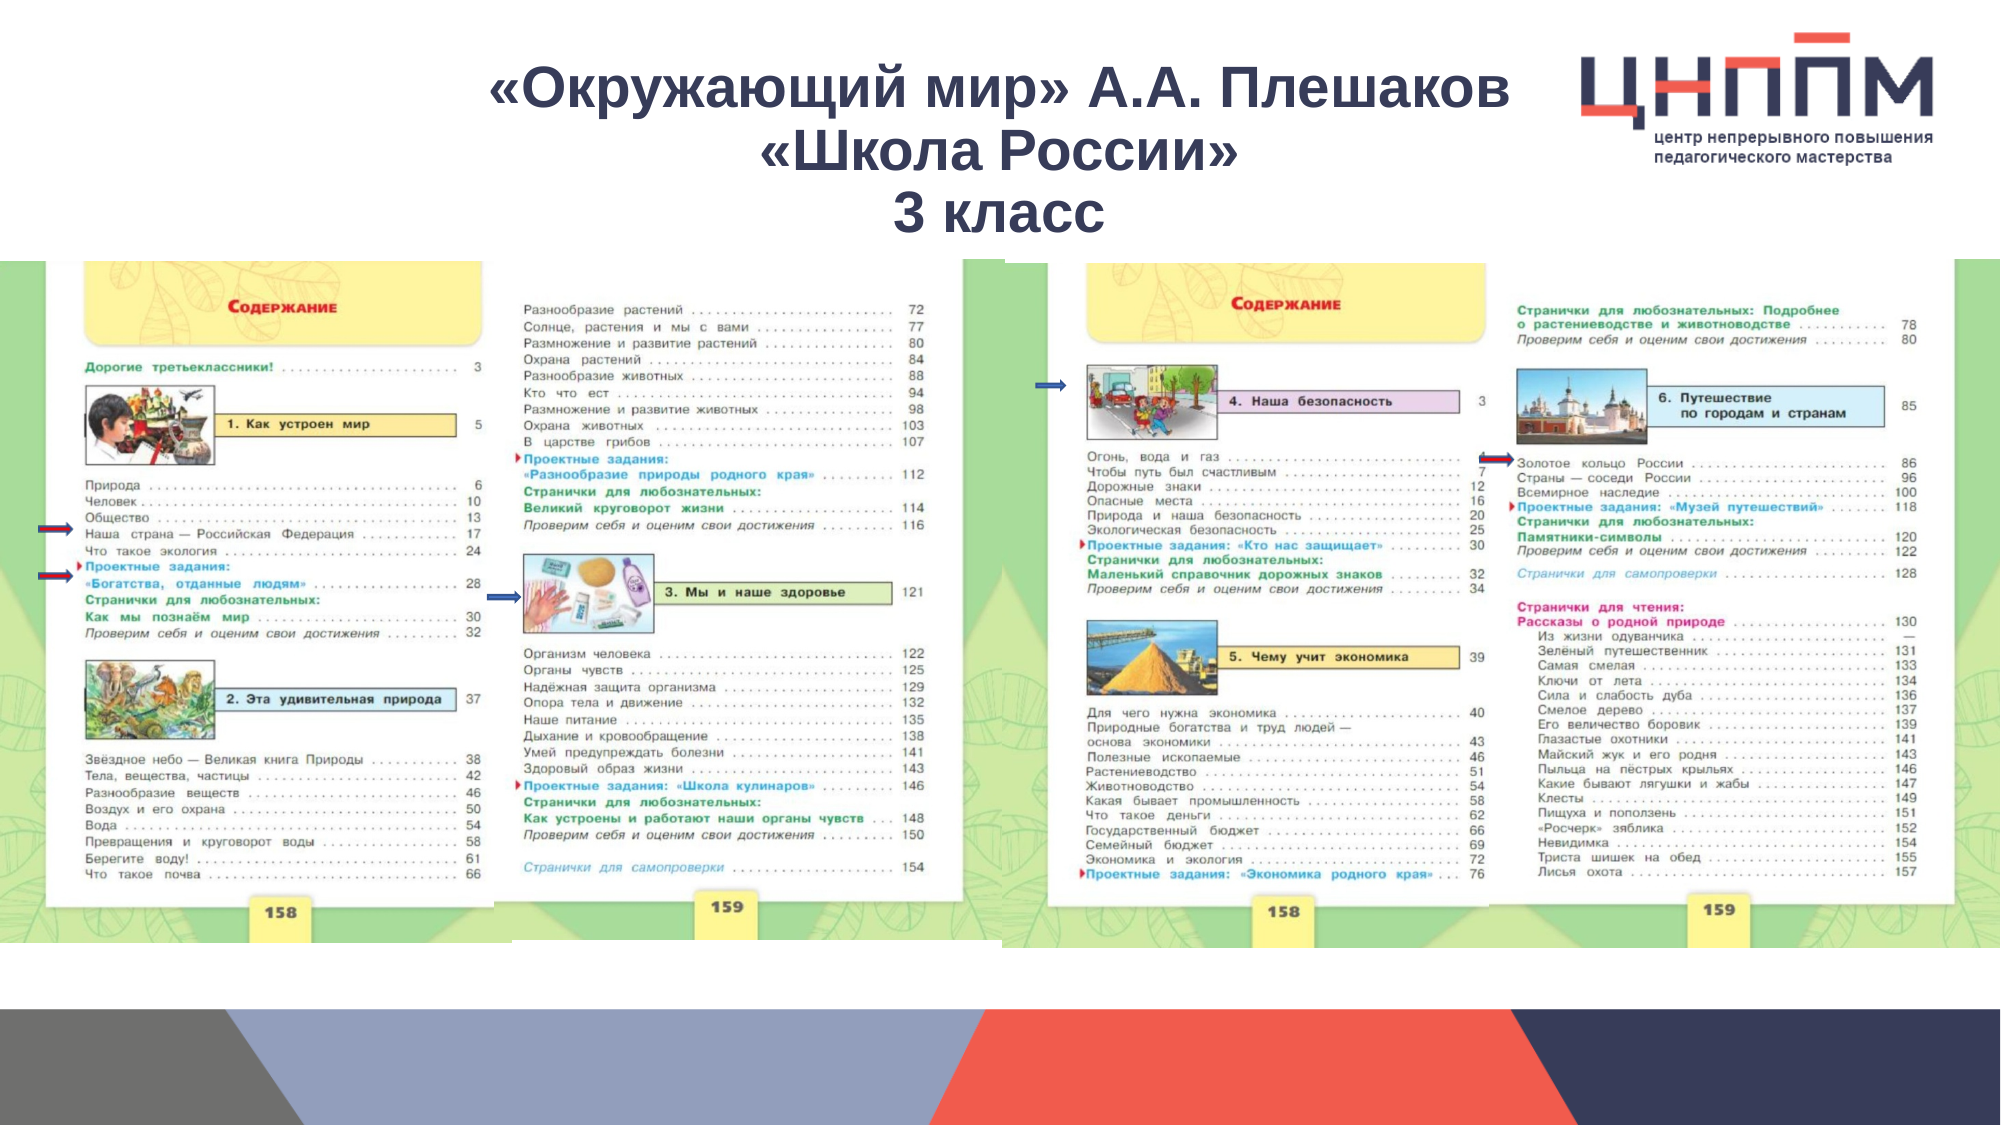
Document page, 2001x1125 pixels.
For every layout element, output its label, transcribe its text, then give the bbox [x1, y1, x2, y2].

picture [0, 0, 2001, 1125]
title «Окружающий мир» А.А. Плешаков «Школа России» 3 класс [137, 49, 1863, 263]
